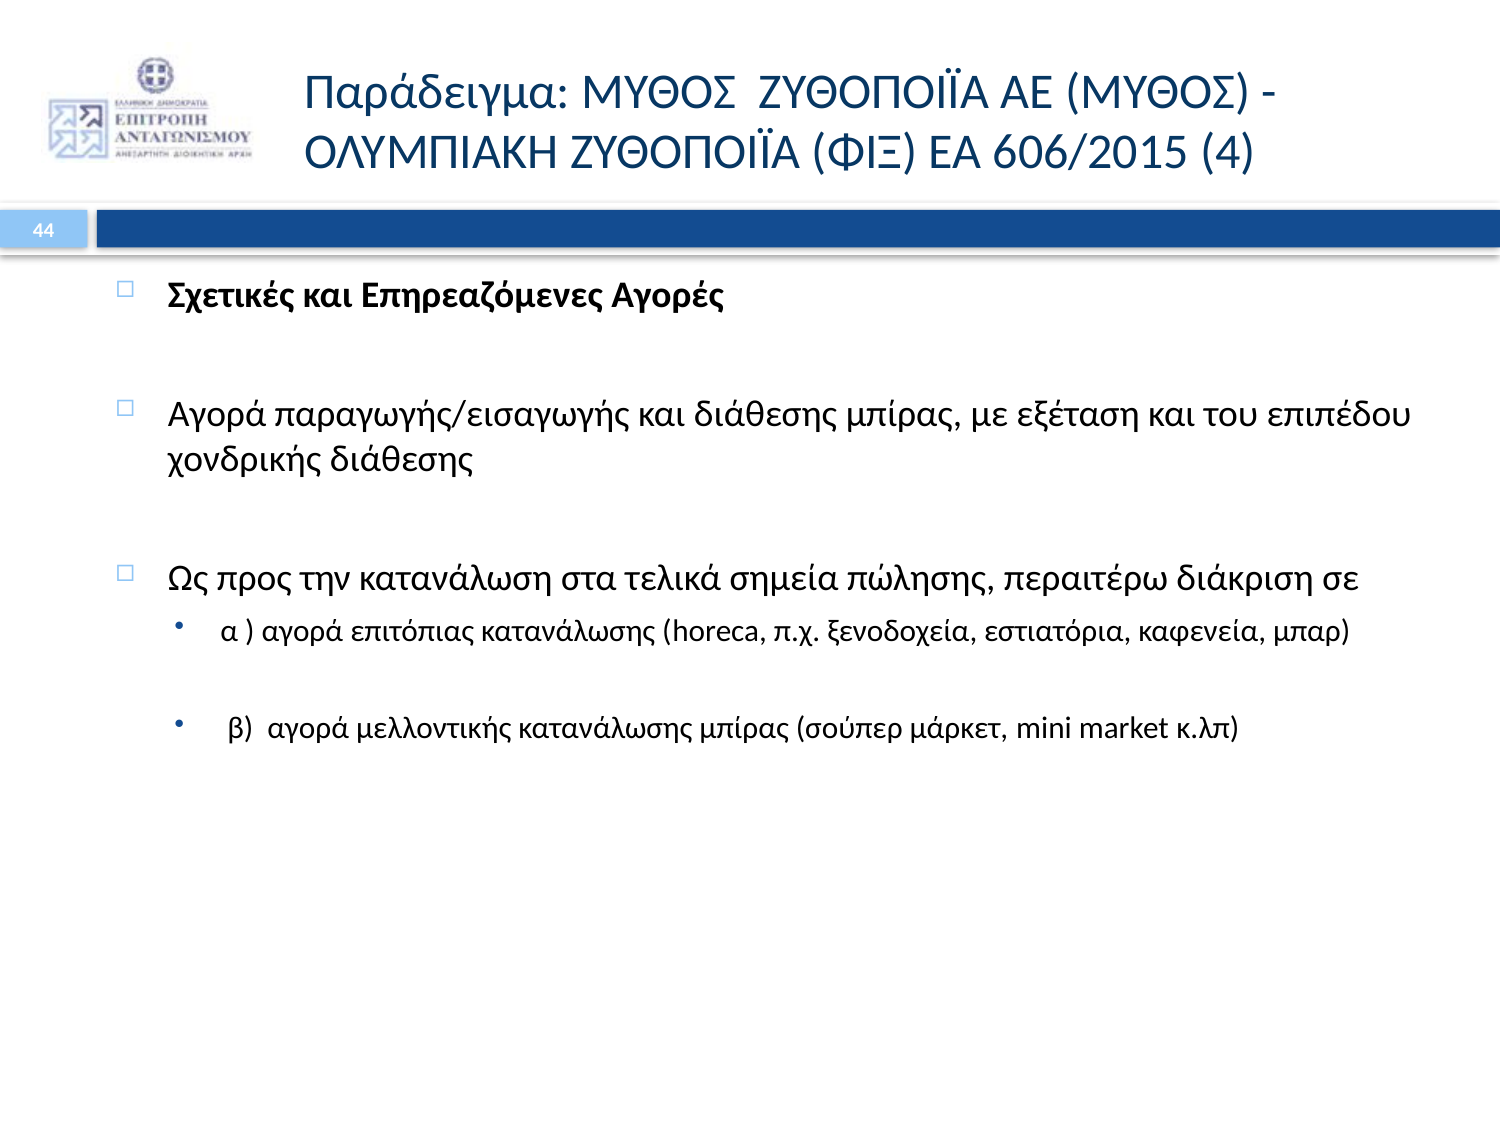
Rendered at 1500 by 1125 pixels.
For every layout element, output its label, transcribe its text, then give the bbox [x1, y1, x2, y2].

picture [40, 42, 260, 163]
title Παράδειγμα: ΜΥΘΟΣ ΖΥΘΟΠΟΙΪΑ ΑΕ (ΜΥΘΟΣ) - ΟΛΥΜΠΙΑΚΗ ΖΥΘΟΠΟΙΪΑ (ΦΙΞ) ΕΑ 606/2015 (4) [289, 37, 1438, 201]
list Σχετικές και Επηρεαζόμενες Αγορές Αγορά παραγωγής/εισαγωγής και διάθεσης μπίρας, με εξέταση και του επιπέδου χονδρικής διάθεσης Ως προς την κατανάλωση στα τελικά σημεία πώλησης, περαιτέρω διάκριση σε α ) αγορά επιτόπιας κατανάλωσης (horeca, π.χ. ξενοδοχεία, εστιατόρια, καφενεία, μπαρ) β) αγορά μελλοντικής κατανάλωσης μπίρας (σούπερ μάρκετ, mini market κ.λπ) [100, 262, 1439, 1006]
slide_number 44 [0, 208, 88, 249]
